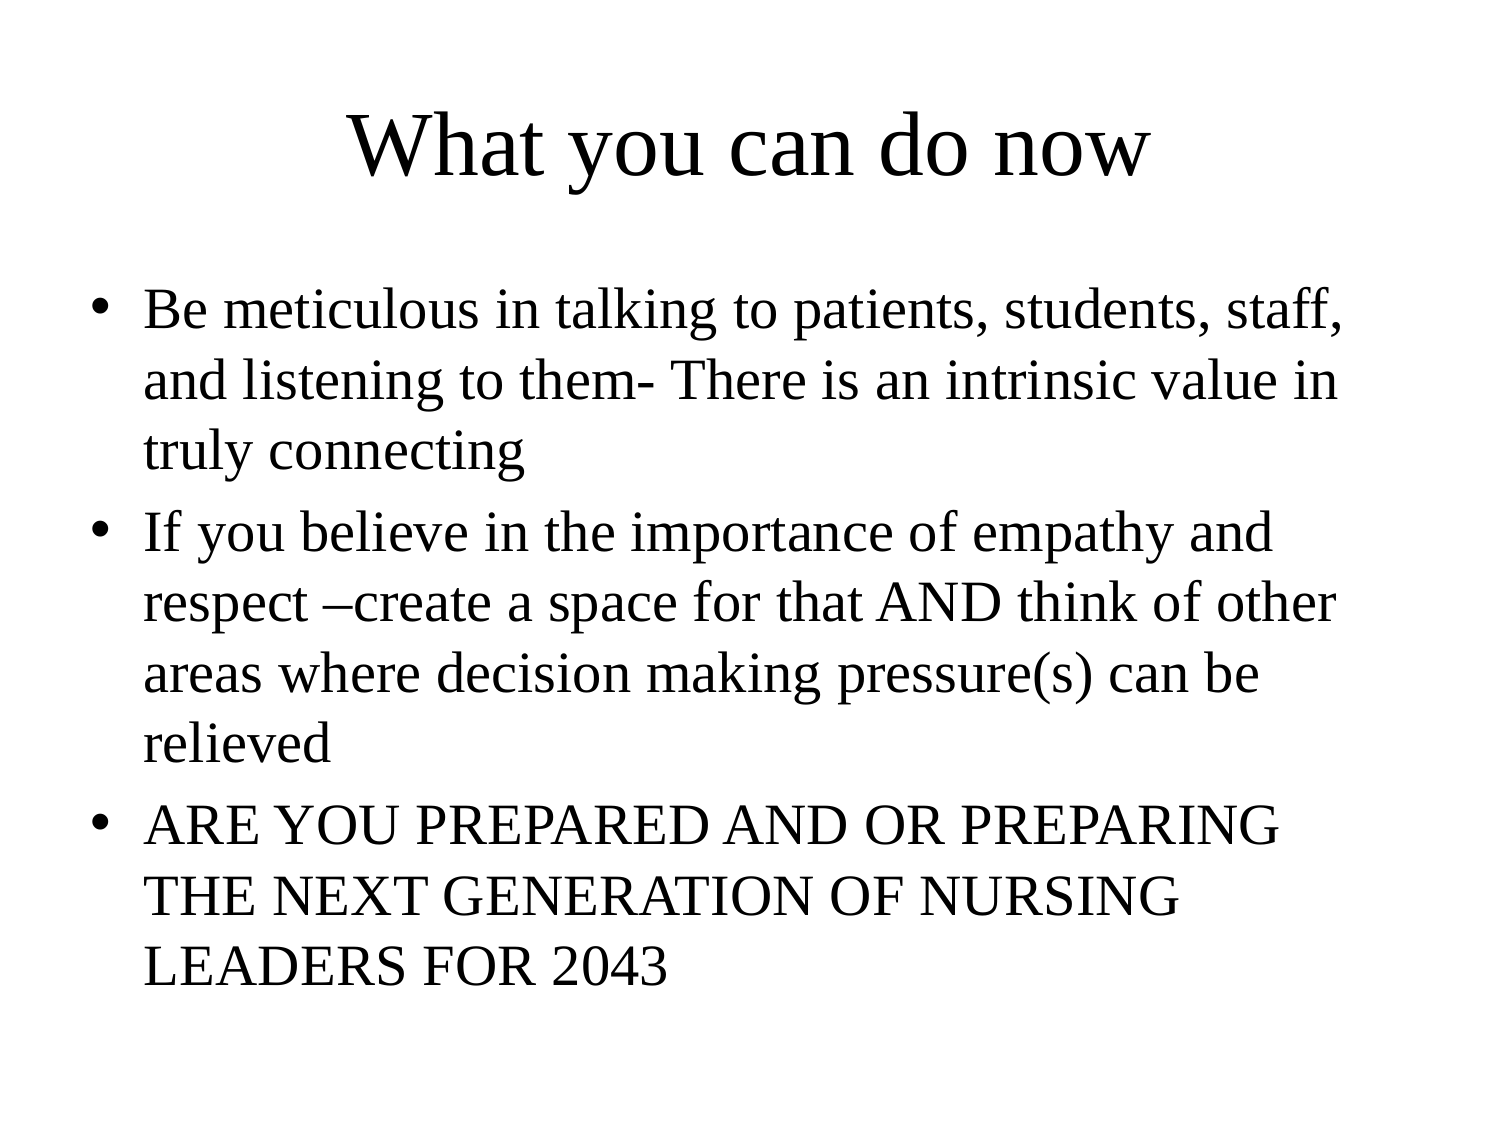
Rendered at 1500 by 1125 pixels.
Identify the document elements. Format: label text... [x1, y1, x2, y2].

title What you can do now [75, 45, 1425, 233]
list Be meticulous in talking to patients, students, staff, and listening to them- There is an intrinsic value in truly connecting If you believe in the importance of empathy and respect –create a space for that AND think of other areas where decision making pressure(s) can be relieved ARE YOU PREPARED AND OR PREPARING THE NEXT GENERATION OF NURSING LEADERS FOR 2043 [75, 262, 1425, 1005]
